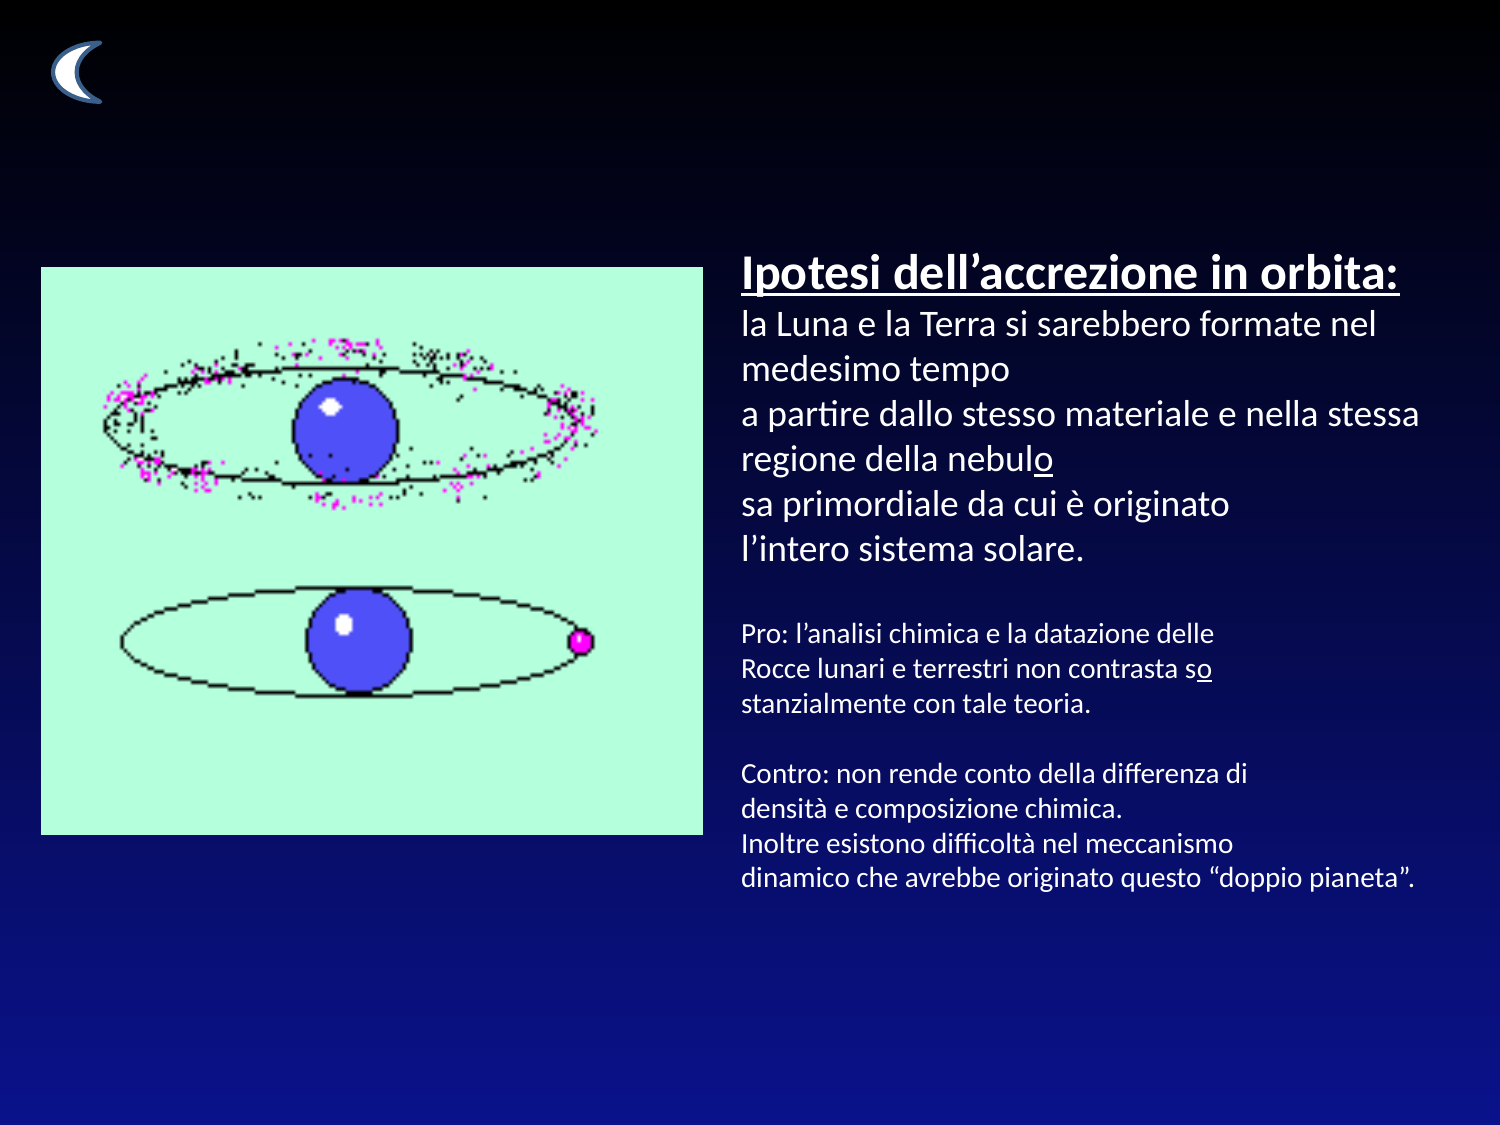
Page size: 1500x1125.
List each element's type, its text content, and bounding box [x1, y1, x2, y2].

picture [41, 266, 703, 835]
text_box Ipotesi dell’accrezione in orbita: la Luna e la Terra si sarebbero formate nel medesimo tempo a partire dallo stesso materiale e nella stessa regione della nebulo sa primordiale da cui è originato l’intero sistema solare. Pro: l’analisi chimica e la datazione delle Rocce lunari e terrestri non contrasta so stanzialmente con tale teoria. Contro: non rende conto della differenza di densità e composizione chimica. Inoltre esistono difficoltà nel meccanismo dinamico che avrebbe originato questo “doppio pianeta”. [726, 231, 1444, 902]
text_box [50, 40, 103, 104]
